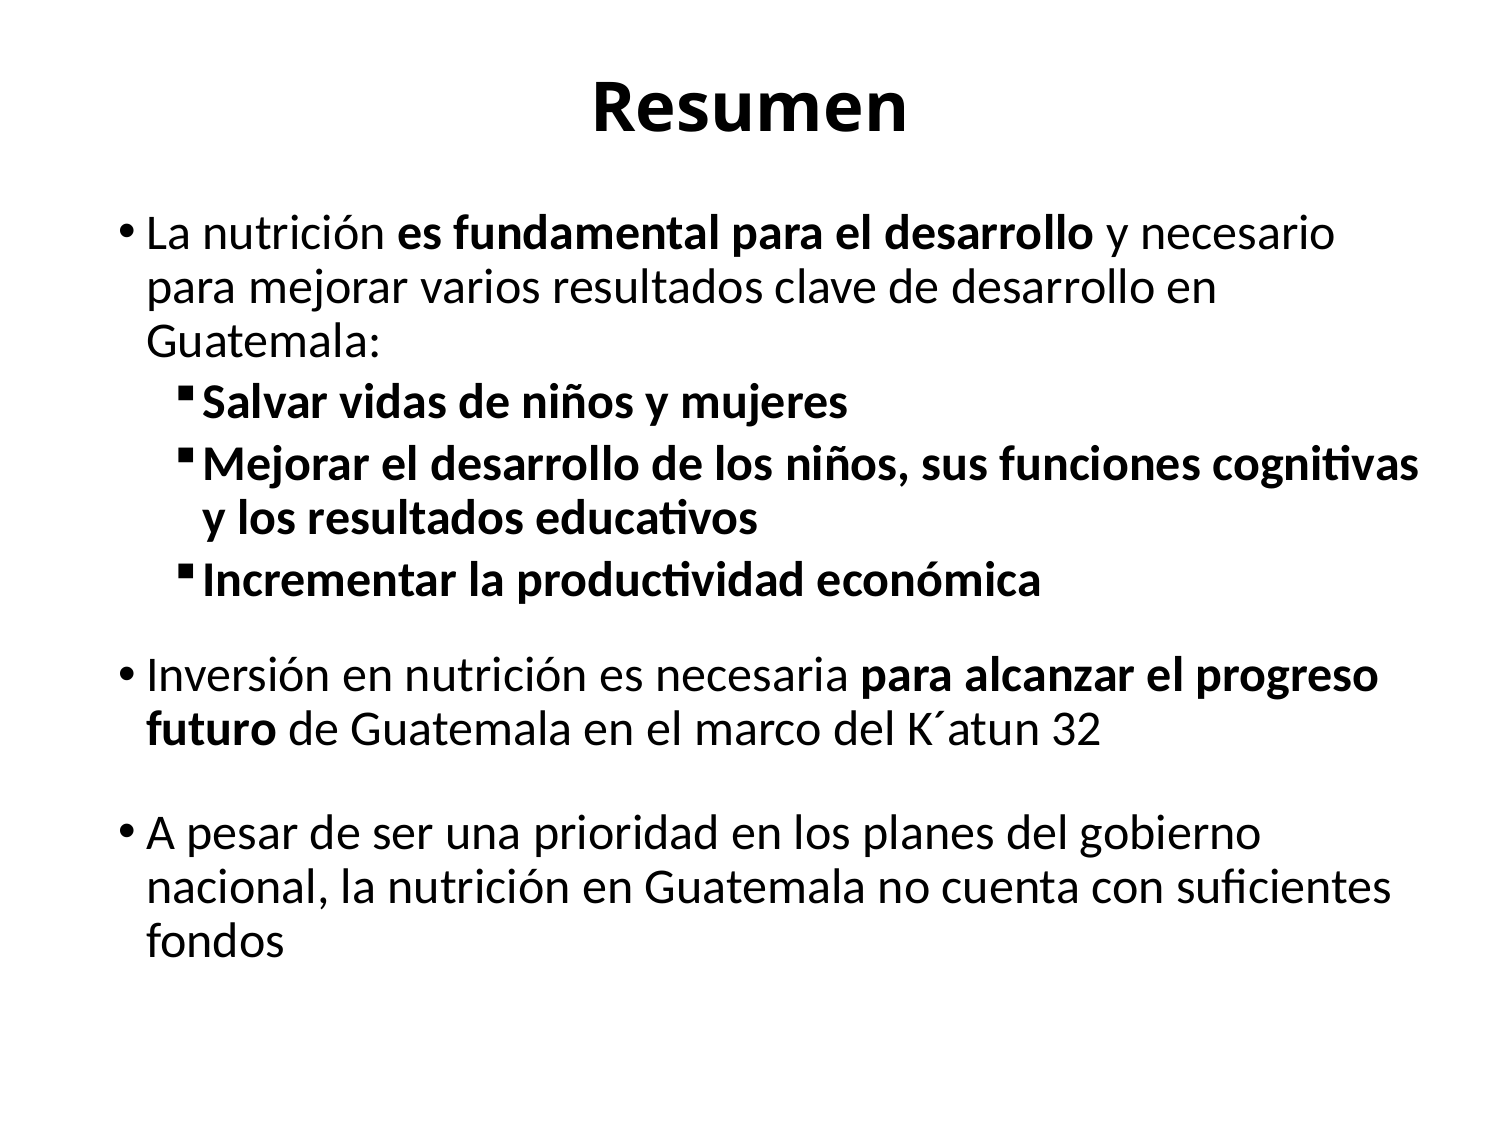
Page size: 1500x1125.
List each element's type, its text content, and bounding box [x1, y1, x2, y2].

list La nutrición es fundamental para el desarrollo y necesario para mejorar varios resultados clave de desarrollo en Guatemala: Salvar vidas de niños y mujeres Mejorar el desarrollo de los niños, sus funciones cognitivas y los resultados educativos Incrementar la productividad económica Inversión en nutrición es necesaria para alcanzar el progreso futuro de Guatemala en el marco del K´atun 32 A pesar de ser una prioridad en los planes del gobierno nacional, la nutrición en Guatemala no cuenta con suficientes fondos [103, 198, 1441, 1036]
title Resumen [103, 39, 1397, 179]
